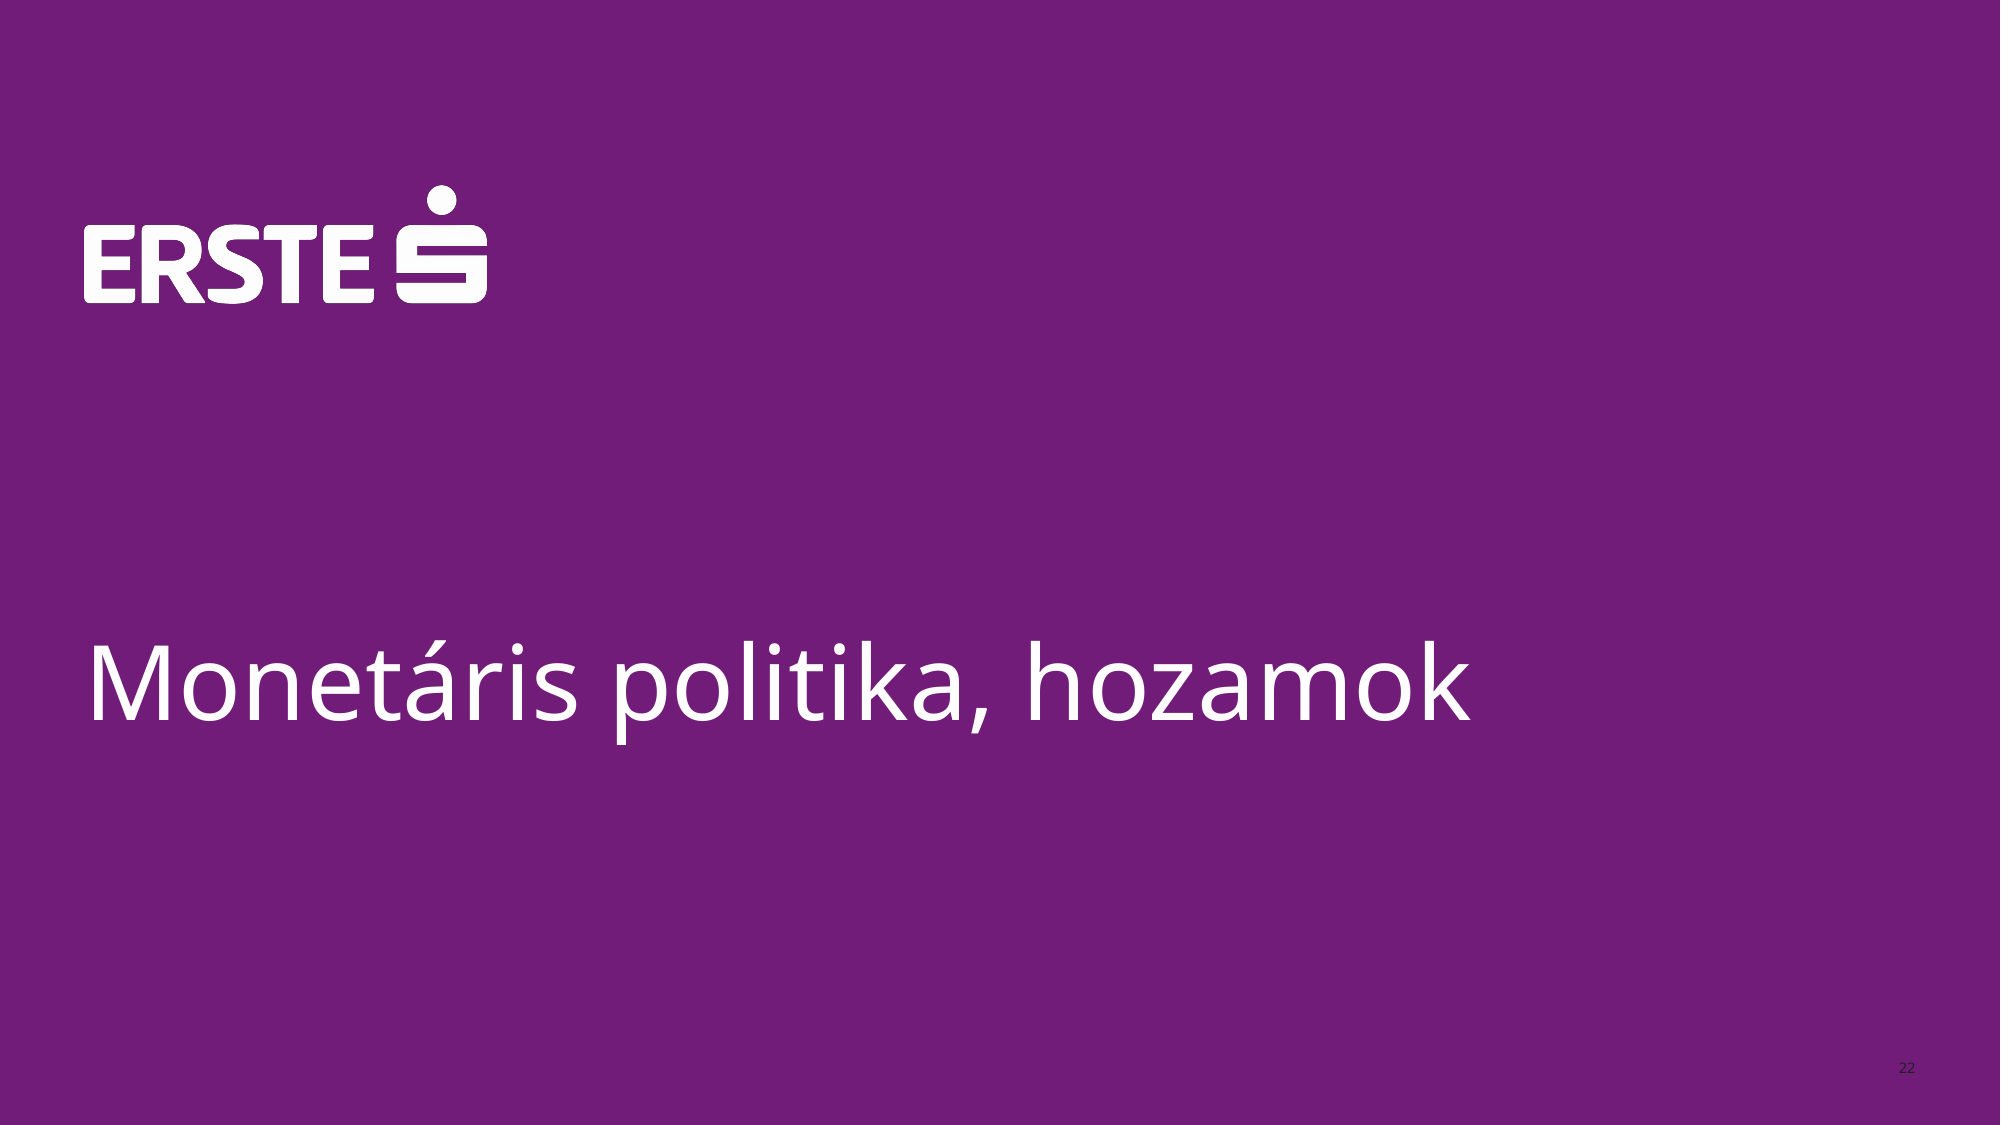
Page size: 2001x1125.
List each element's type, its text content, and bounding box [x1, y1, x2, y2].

slide_number 22 [1854, 1058, 1916, 1080]
title Monetáris politika, hozamok [84, 628, 1916, 886]
picture [84, 185, 487, 304]
